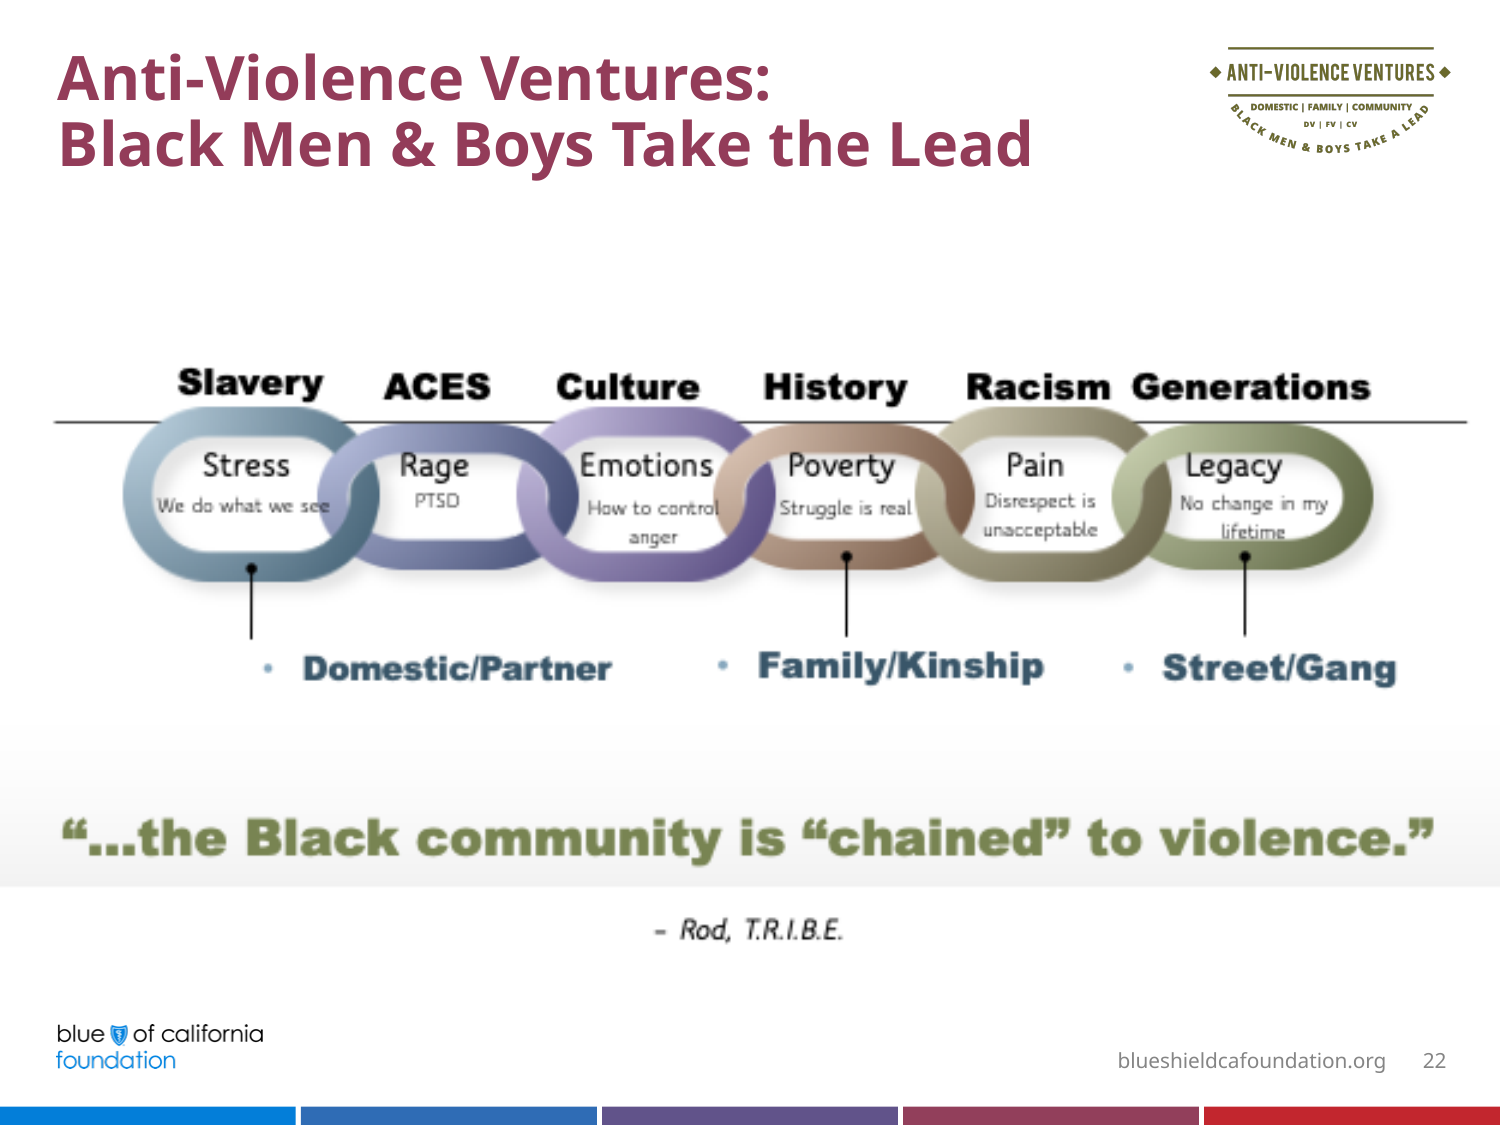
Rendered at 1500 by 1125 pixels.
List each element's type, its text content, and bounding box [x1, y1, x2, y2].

title Anti-Violence Ventures: Black Men & Boys Take the Lead [43, 40, 1118, 188]
picture [1208, 45, 1453, 155]
picture [0, 240, 1500, 972]
slide_number 22 [1422, 1047, 1482, 1074]
picture [56, 1024, 263, 1069]
